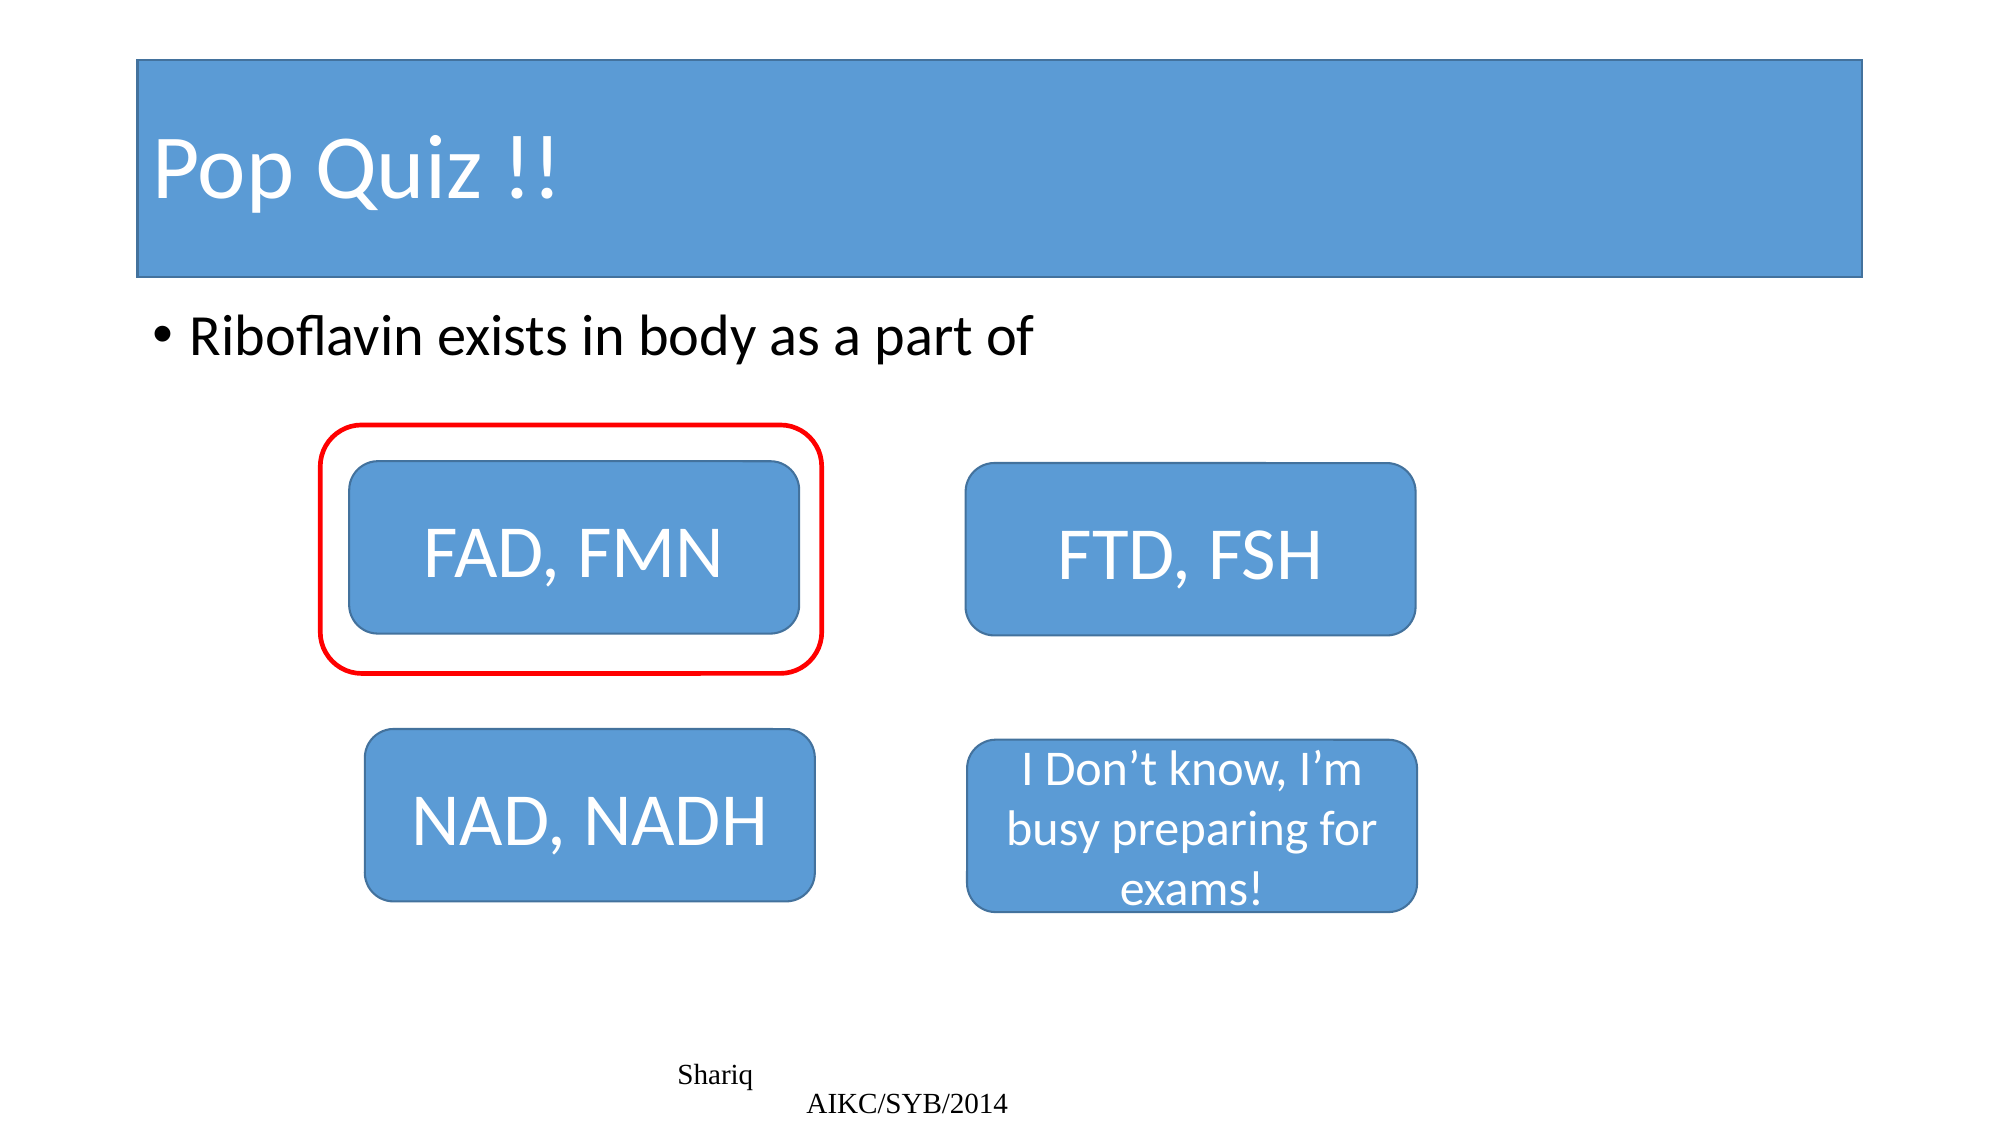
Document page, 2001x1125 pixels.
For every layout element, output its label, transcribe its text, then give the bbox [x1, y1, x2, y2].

text_box FTD, FSH [964, 461, 1417, 637]
text_box NAD, NADH [363, 727, 816, 903]
list Riboflavin exists in body as a part of [137, 297, 1863, 417]
text_box I Don’t know, I’m busy preparing for exams! [965, 738, 1419, 914]
text_box [319, 423, 823, 675]
footer Shariq AIKC/SYB/2014 [662, 1042, 1338, 1103]
title Pop Quiz !! [136, 59, 1863, 278]
